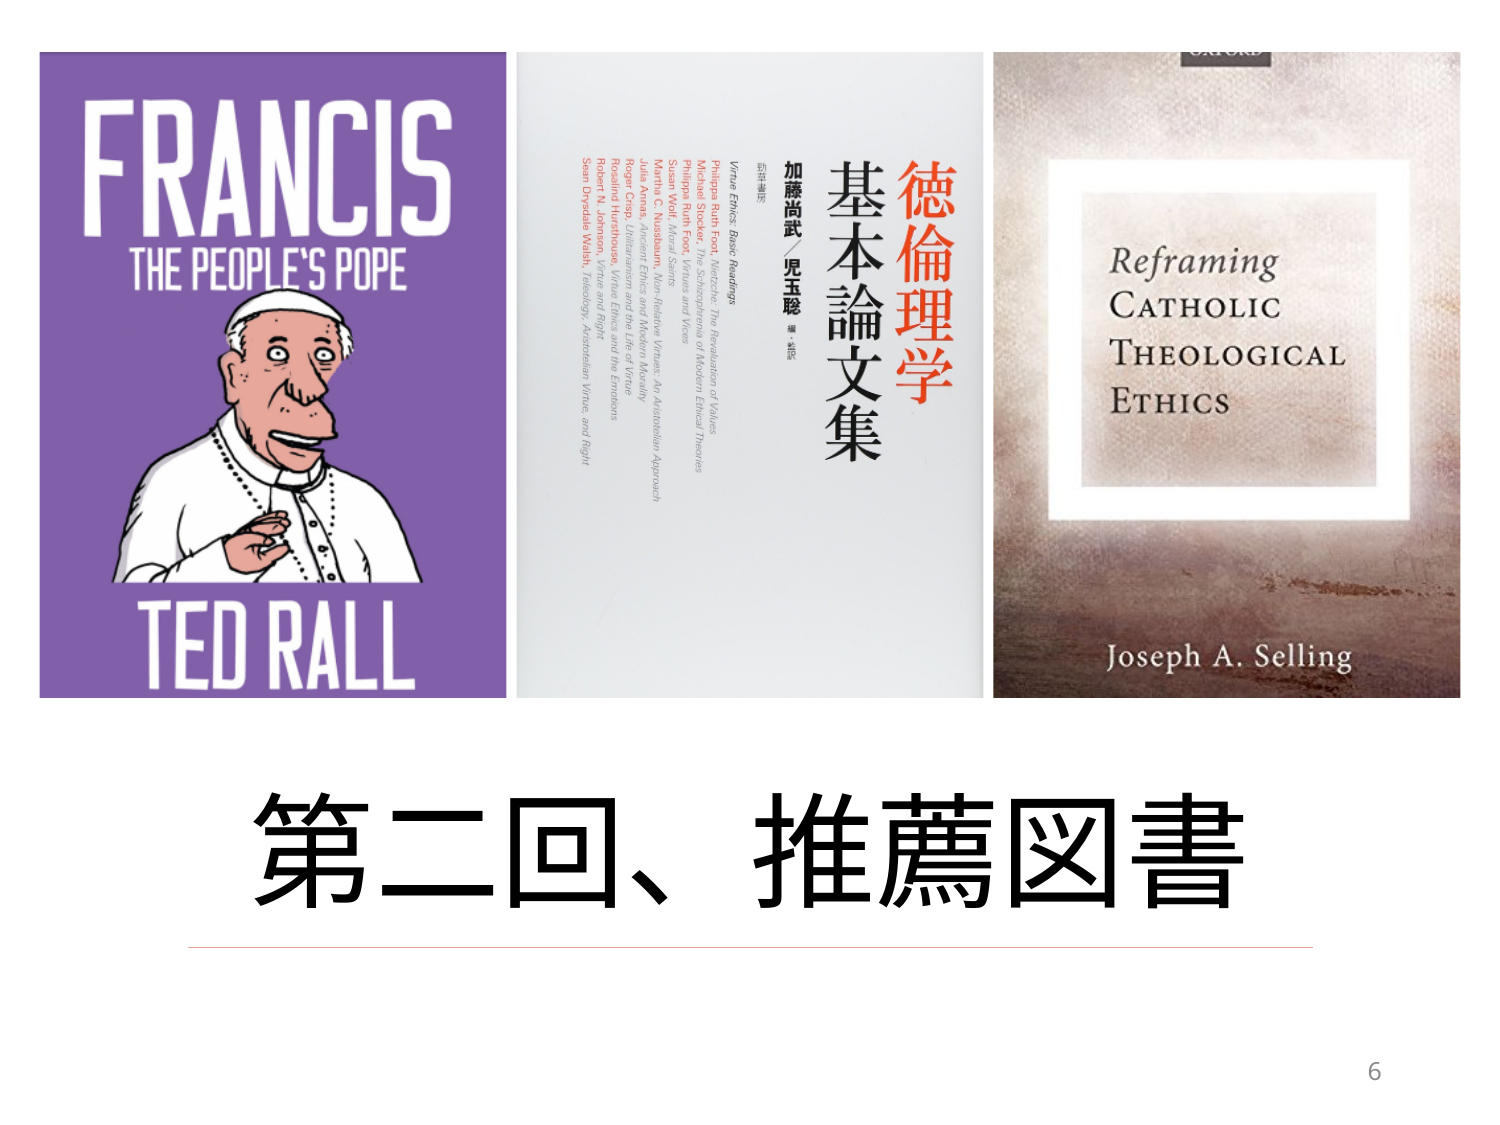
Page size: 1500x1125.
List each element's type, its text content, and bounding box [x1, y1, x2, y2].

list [516, 52, 984, 698]
picture [993, 52, 1461, 698]
slide_number 6 [1059, 1042, 1397, 1103]
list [39, 52, 507, 698]
title 第二回、推薦図書 [79, 749, 1421, 933]
